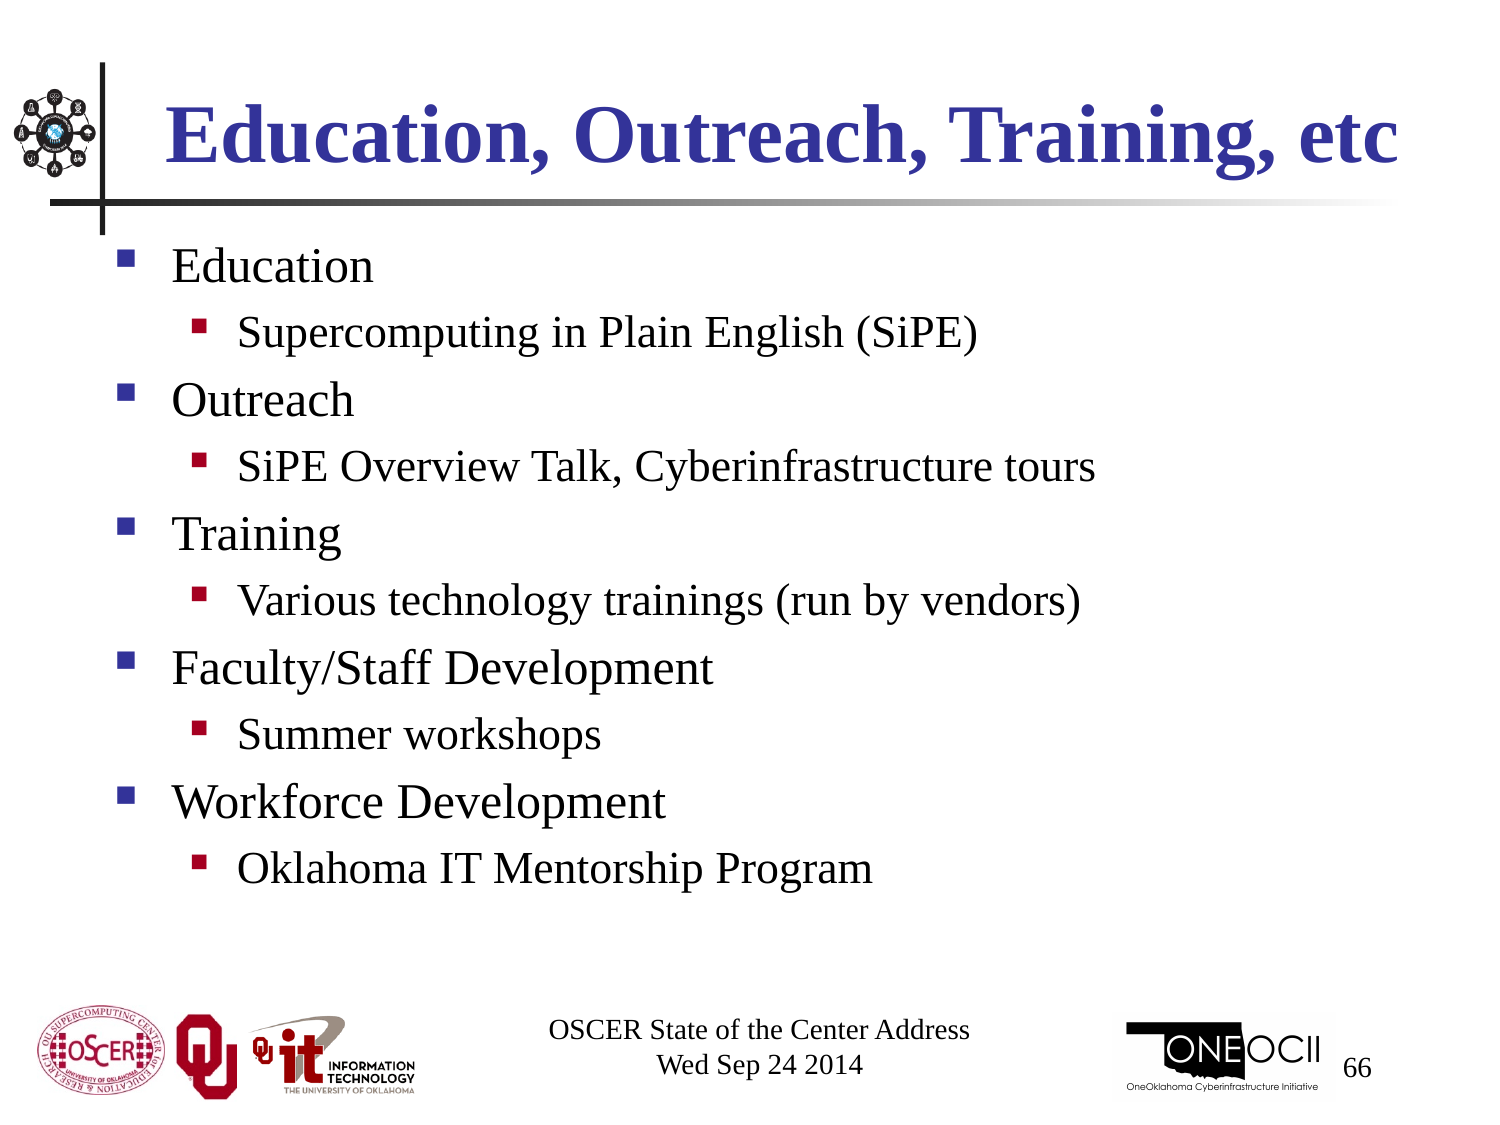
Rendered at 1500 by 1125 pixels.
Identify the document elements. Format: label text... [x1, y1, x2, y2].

picture [174, 1005, 425, 1104]
slide_number 66 [1174, 1015, 1388, 1091]
footer OSCER State of the Center Address Wed Sep 24 2014 [431, 1012, 1088, 1088]
title Education, Outreach, Training, etc [124, 74, 1442, 187]
picture [37, 1005, 165, 1095]
picture [12, 87, 97, 179]
list Education Supercomputing in Plain English (SiPE) Outreach SiPE Overview Talk, Cyberinfrastructure tours Training Various technology trainings (run by vendors) Faculty/Staff Development Summer workshops Workforce Development Oklahoma IT Mentorship Program [99, 224, 1401, 988]
picture [1112, 1012, 1336, 1102]
